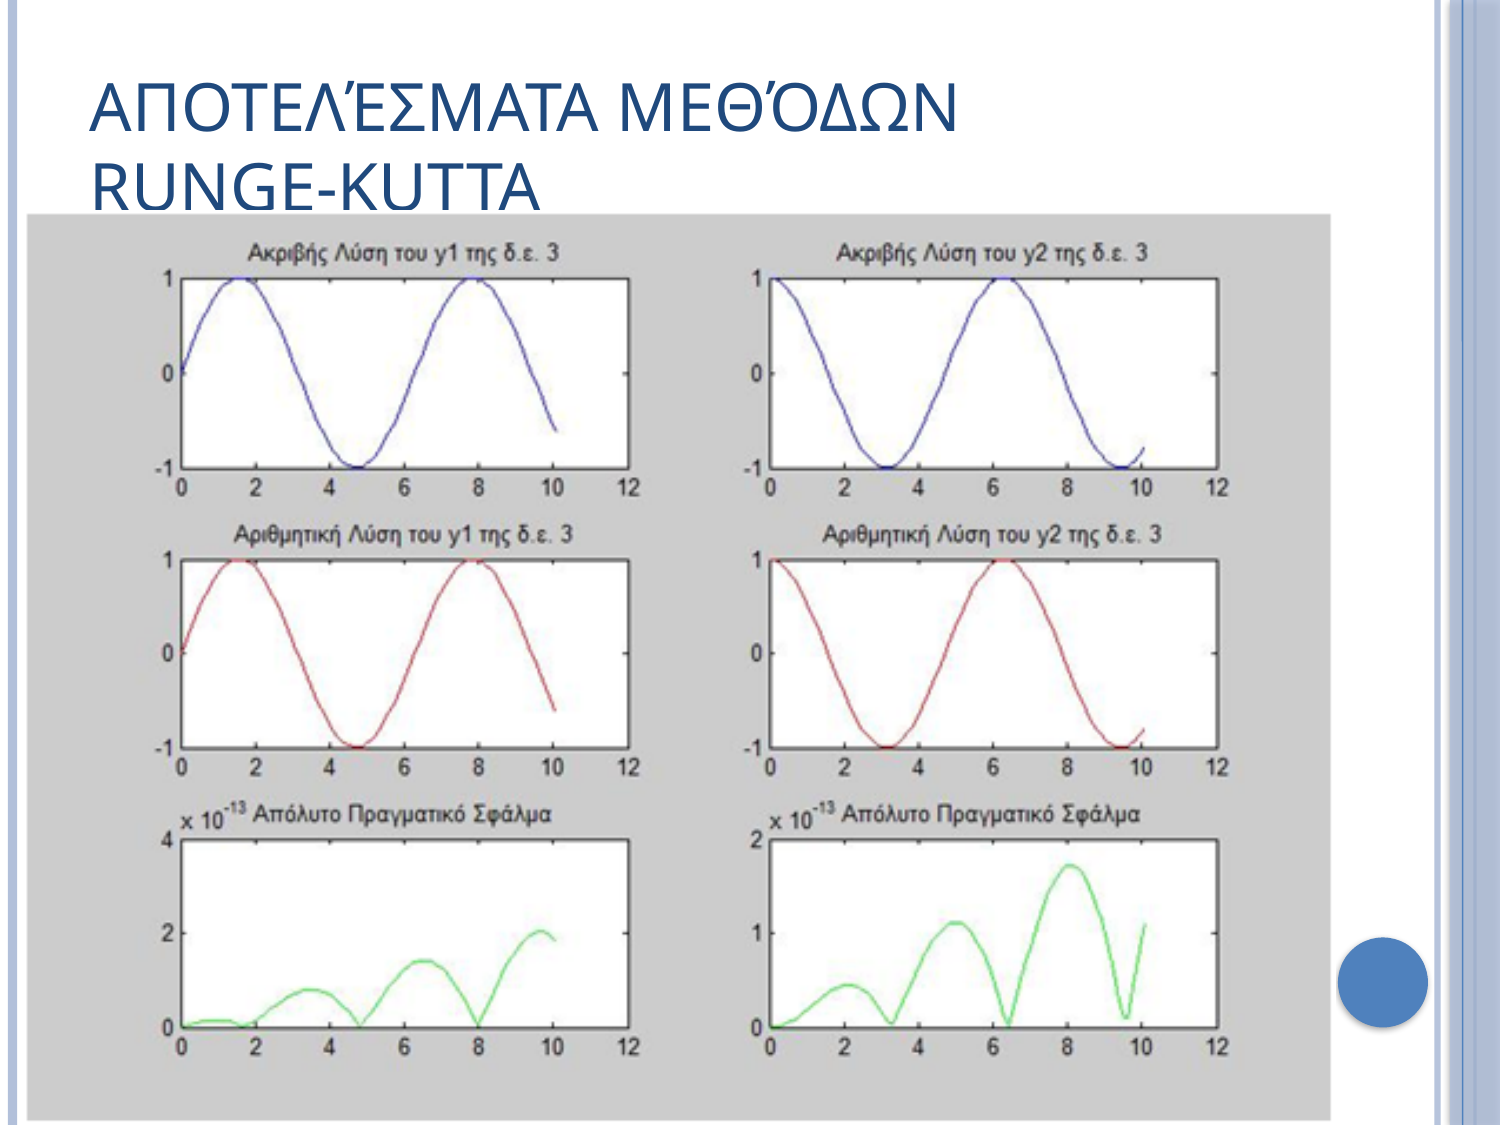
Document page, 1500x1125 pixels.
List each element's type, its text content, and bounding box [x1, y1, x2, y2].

picture [23, 210, 1337, 1125]
title Αποτελέσματα μεθόδων Runge-Kutta [75, 45, 1300, 209]
